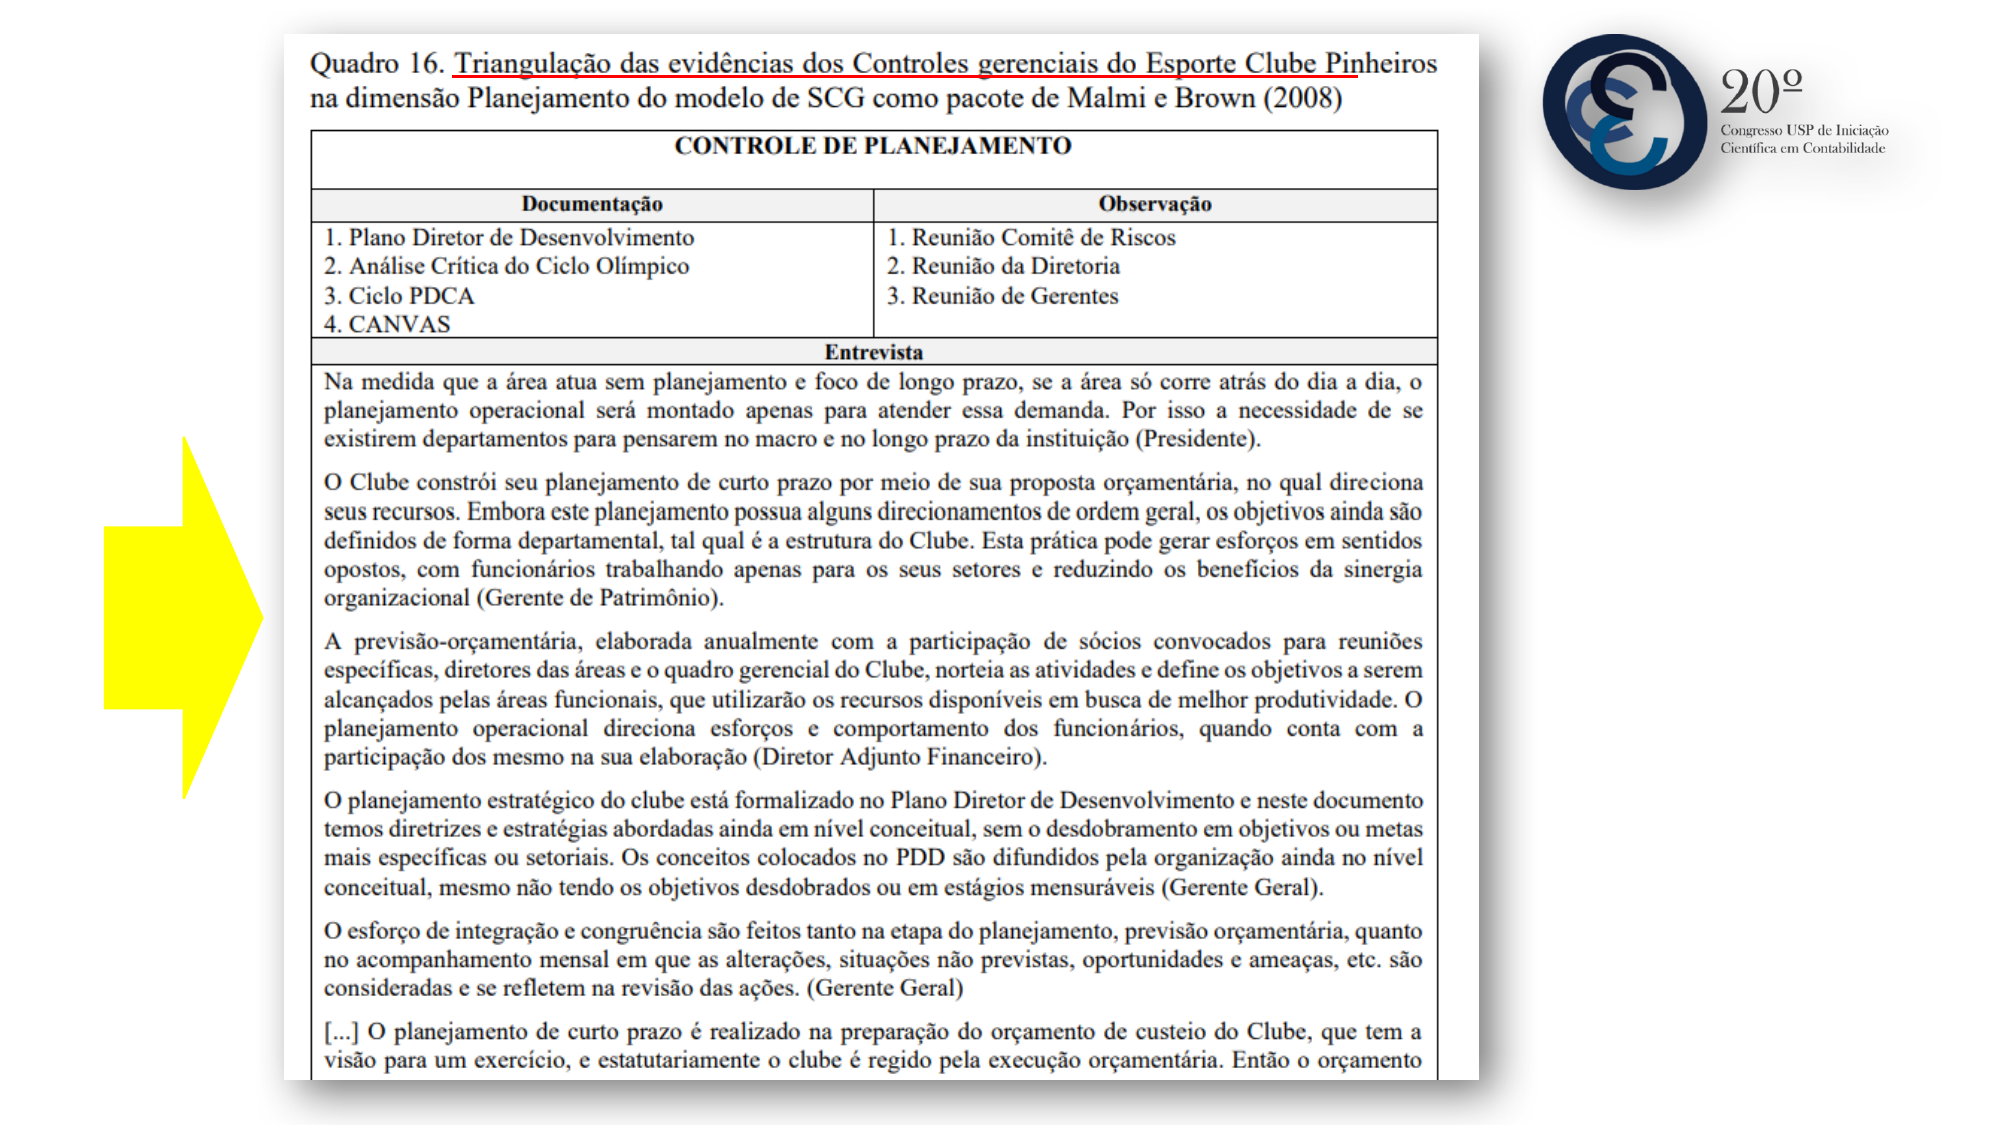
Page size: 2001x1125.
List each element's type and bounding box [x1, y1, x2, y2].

picture [284, 34, 1480, 1080]
picture [1533, 34, 1907, 190]
text_box [103, 436, 264, 800]
